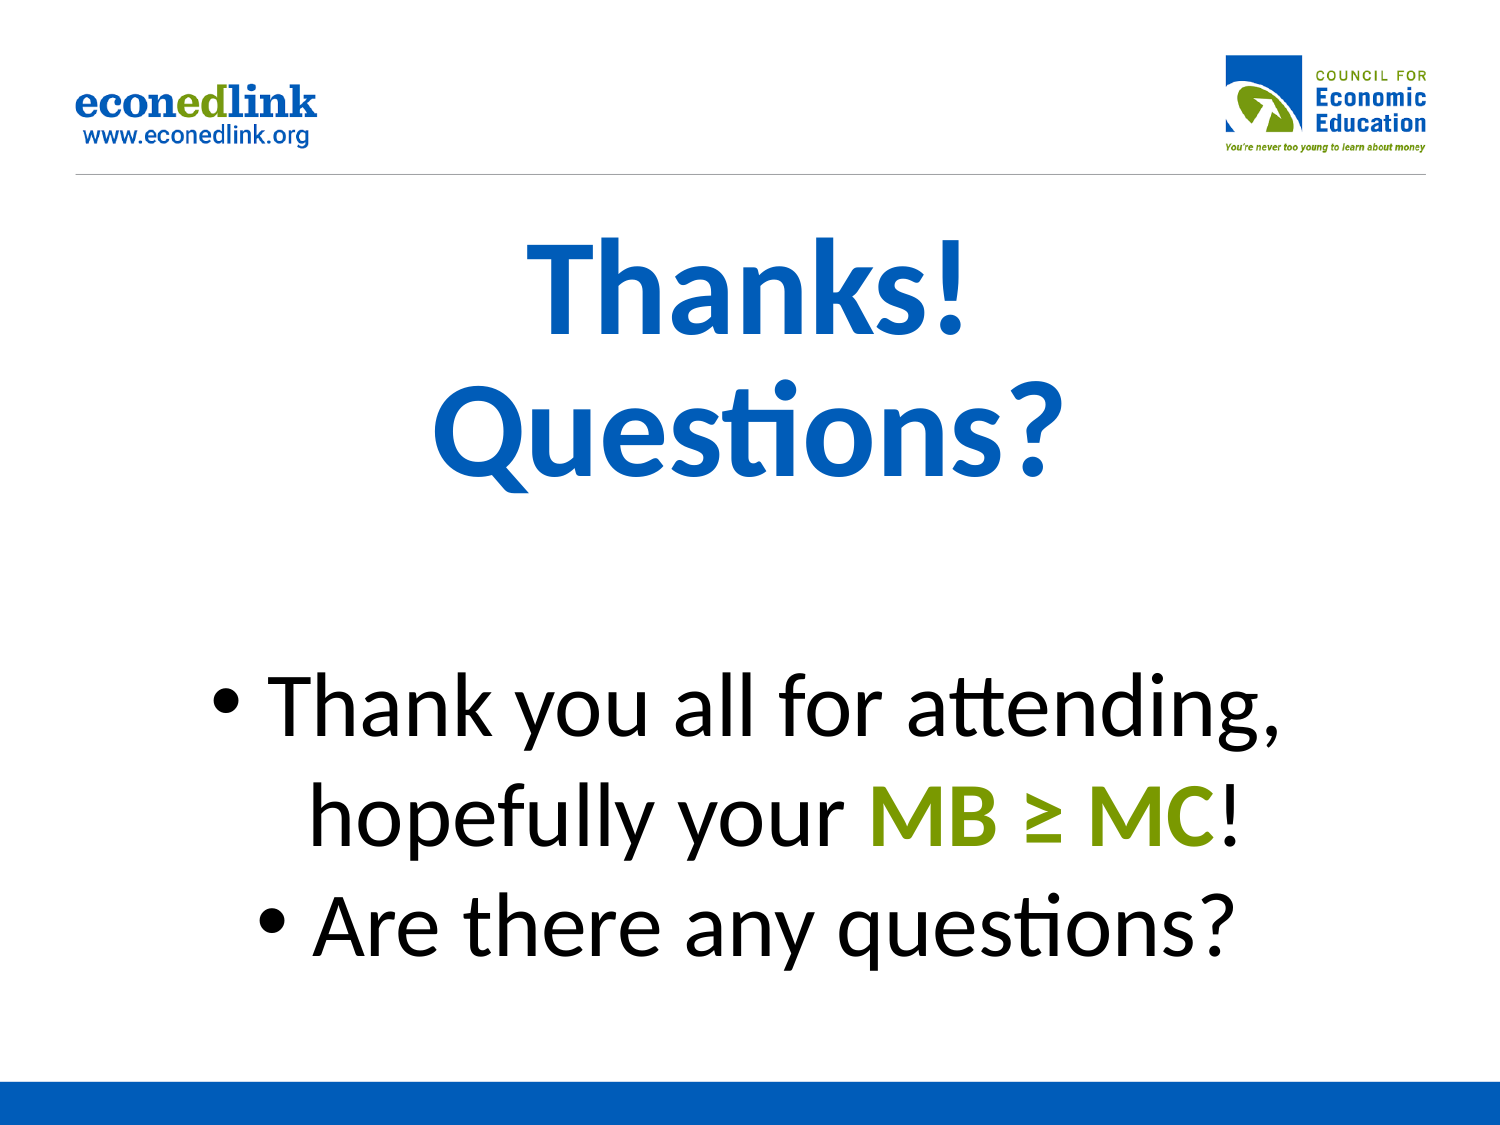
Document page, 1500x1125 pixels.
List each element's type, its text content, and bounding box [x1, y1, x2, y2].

title Thanks! Questions? [39, 281, 1461, 445]
picture [0, 0, 1500, 1125]
list Thank you all for attending, hopefully your MB ≥ MC! Are there any questions? [59, 637, 1437, 1125]
